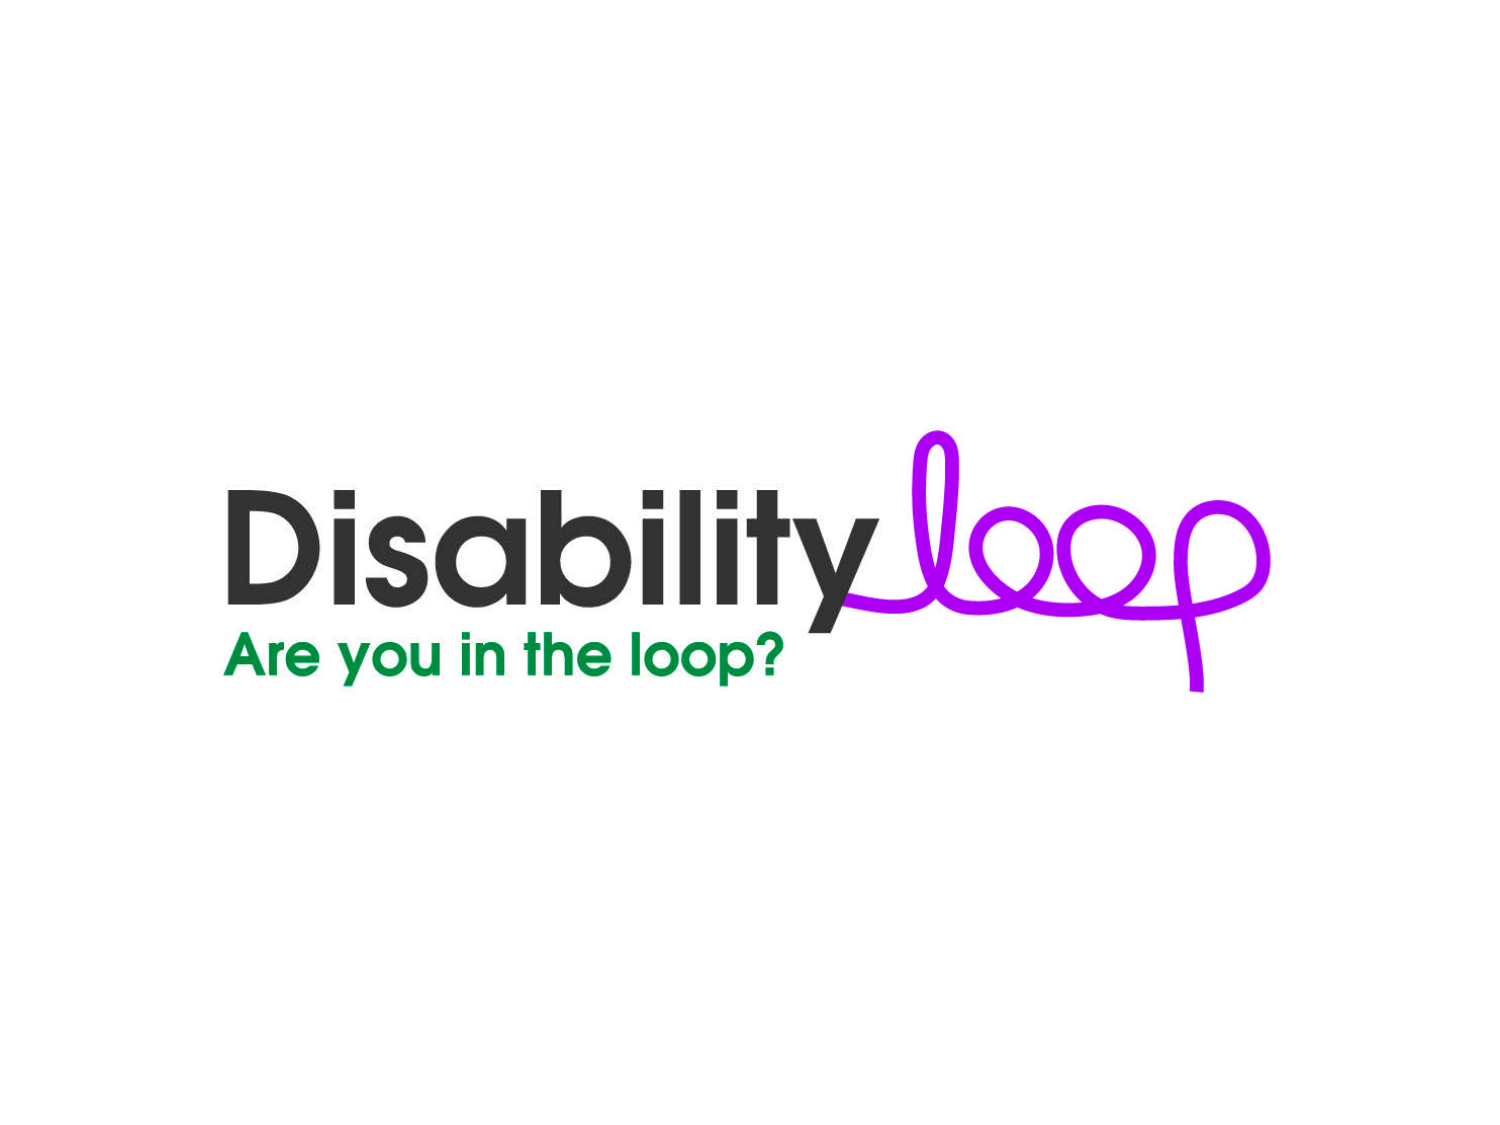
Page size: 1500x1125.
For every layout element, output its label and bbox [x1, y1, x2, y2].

picture [193, 410, 1306, 715]
